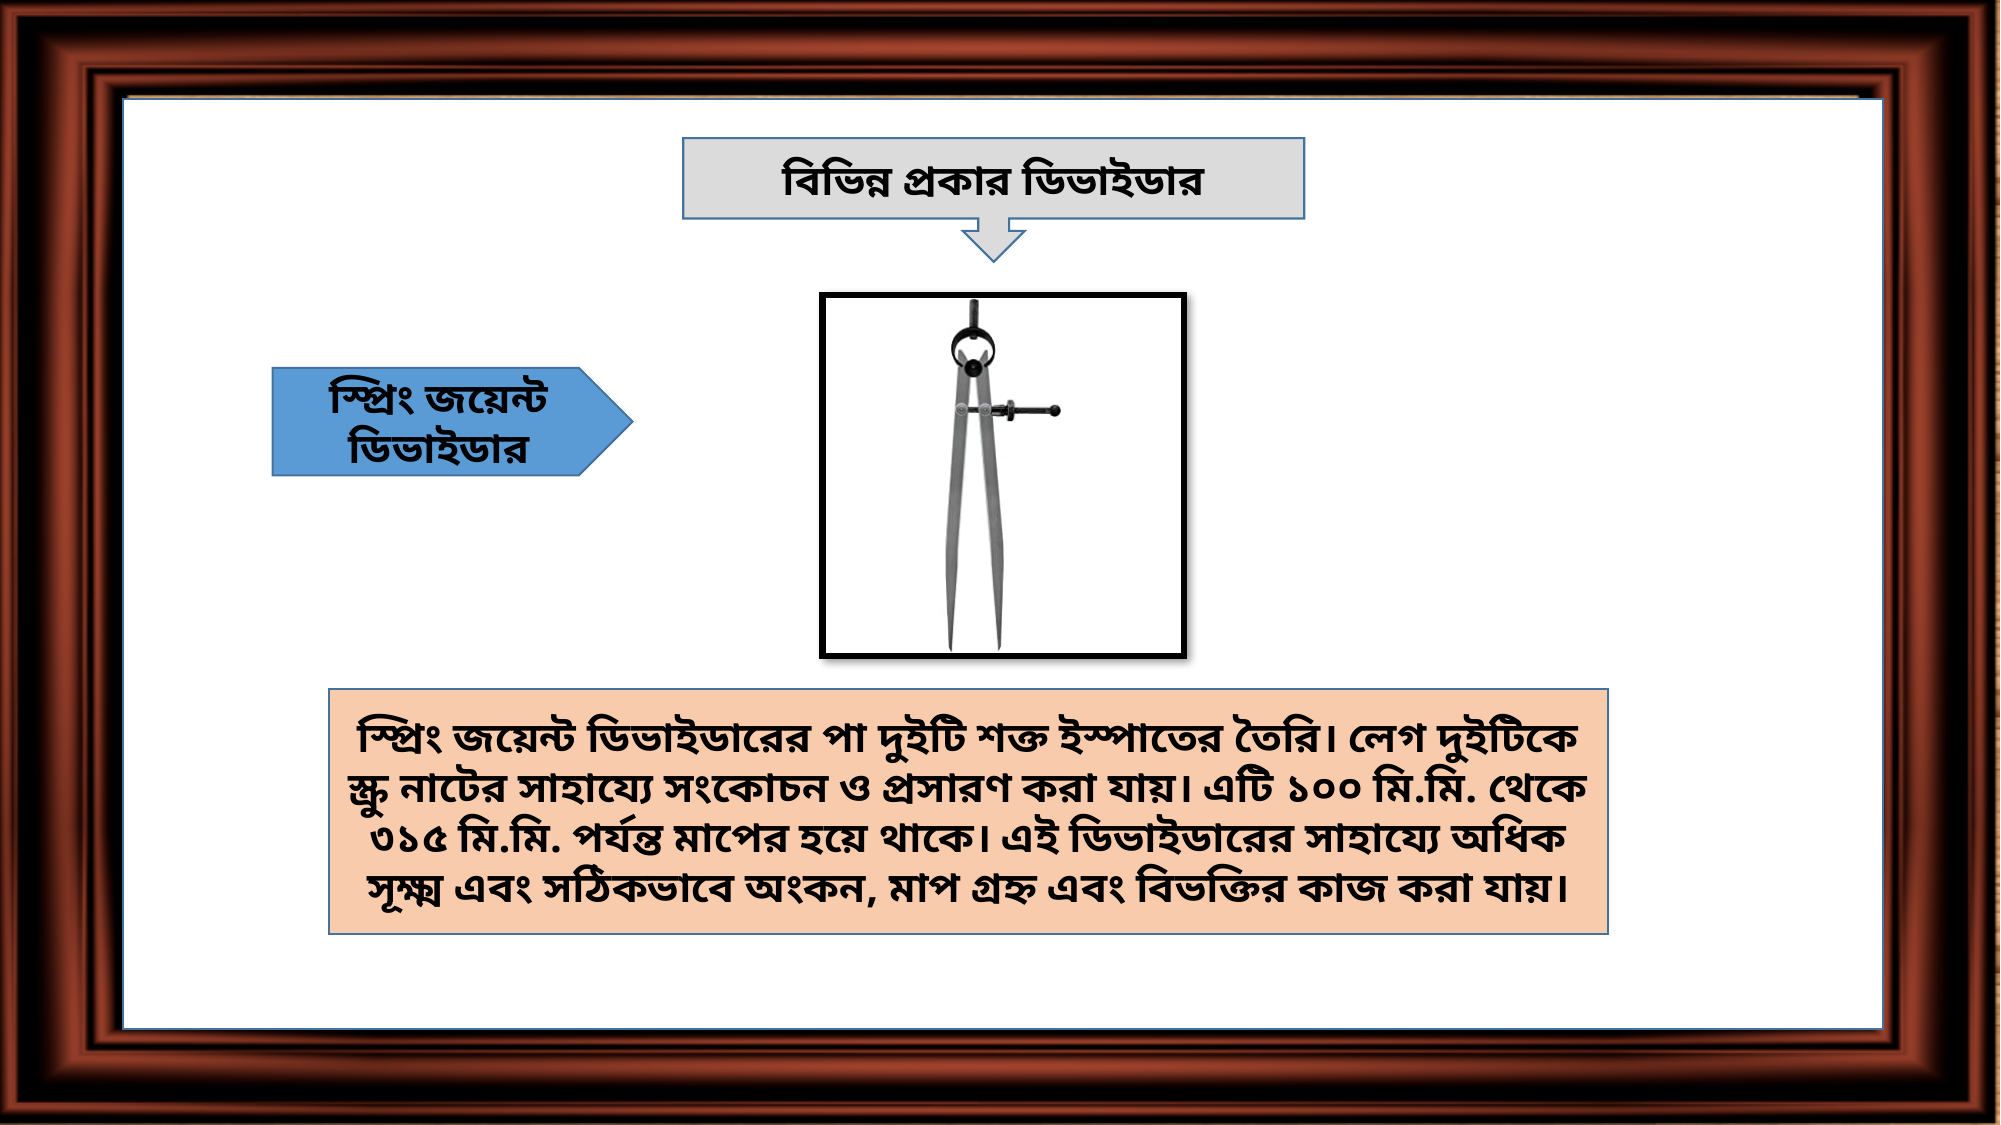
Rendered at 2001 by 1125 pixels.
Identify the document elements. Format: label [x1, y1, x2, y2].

text_box [0, 0, 2000, 1125]
picture [825, 297, 1181, 653]
